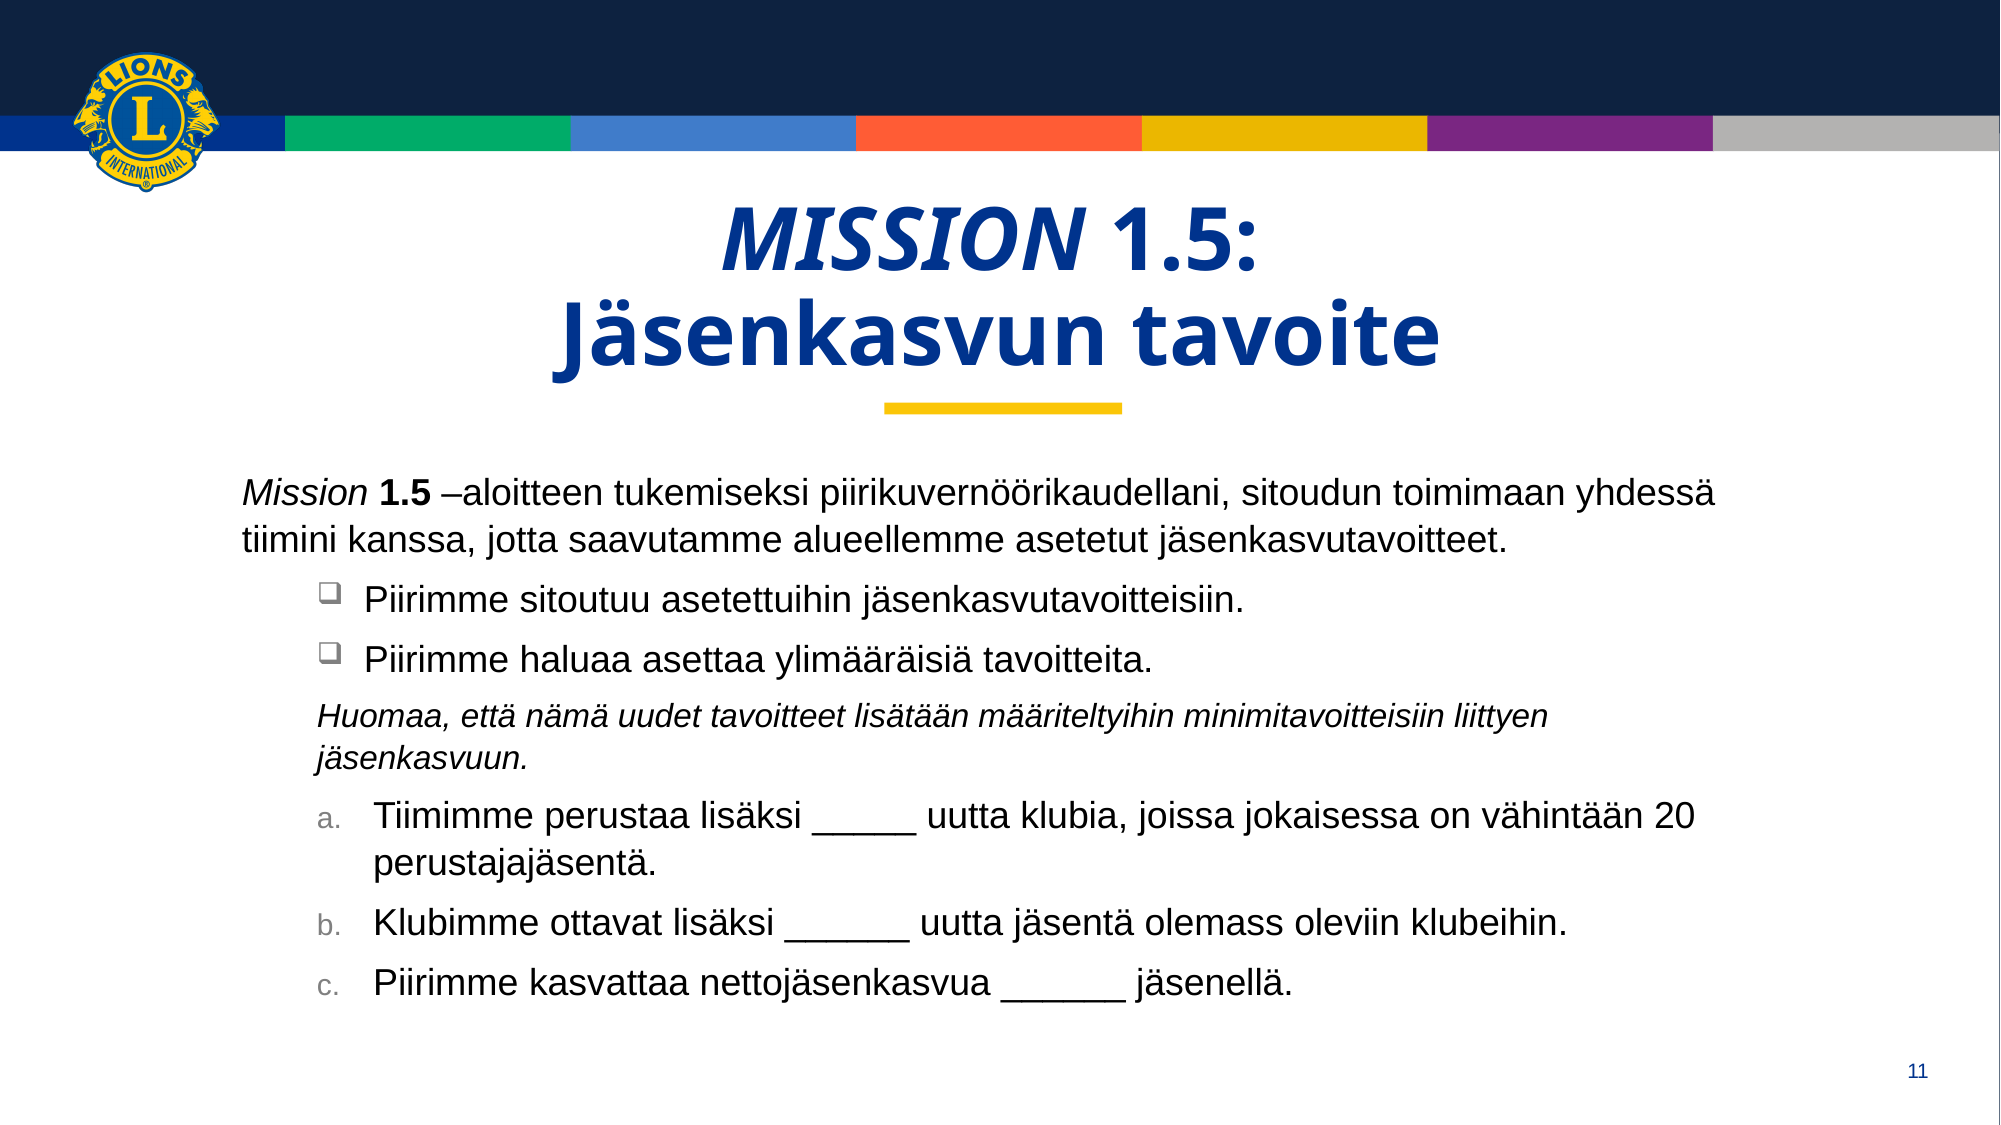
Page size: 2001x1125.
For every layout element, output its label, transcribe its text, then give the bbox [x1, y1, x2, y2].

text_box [0, 115, 63, 152]
text_box Mission 1.5 –aloitteen tukemiseksi piirikuvernöörikaudellani, sitoudun toimimaan yhdessä tiimini kanssa, jotta saavutamme alueellemme asetetut jäsenkasvutavoitteet. Piirimme sitoutuu asetettuihin jäsenkasvutavoitteisiin. Piirimme haluaa asettaa ylimääräisiä tavoitteita. Huomaa, että nämä uudet tavoitteet lisätään määriteltyihin minimitavoitteisiin liittyen jäsenkasvuun. Tiimimme perustaa lisäksi _____ uutta klubia, joissa jokaisessa on vähintään 20 perustajajäsentä. Klubimme ottavat lisäksi ______ uutta jäsentä olemass oleviin klubeihin. Piirimme kasvattaa nettojäsenkasvua ______ jäsenellä. [227, 458, 1780, 1010]
text_box MISSION 1.5: Jäsenkasvun tavoite [99, 187, 1903, 303]
text_box [0, 152, 2000, 1125]
text_box [0, 0, 2000, 115]
text_box 11 [1892, 1049, 2000, 1125]
picture [63, 39, 223, 199]
text_box [884, 402, 1123, 415]
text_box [223, 115, 2000, 152]
